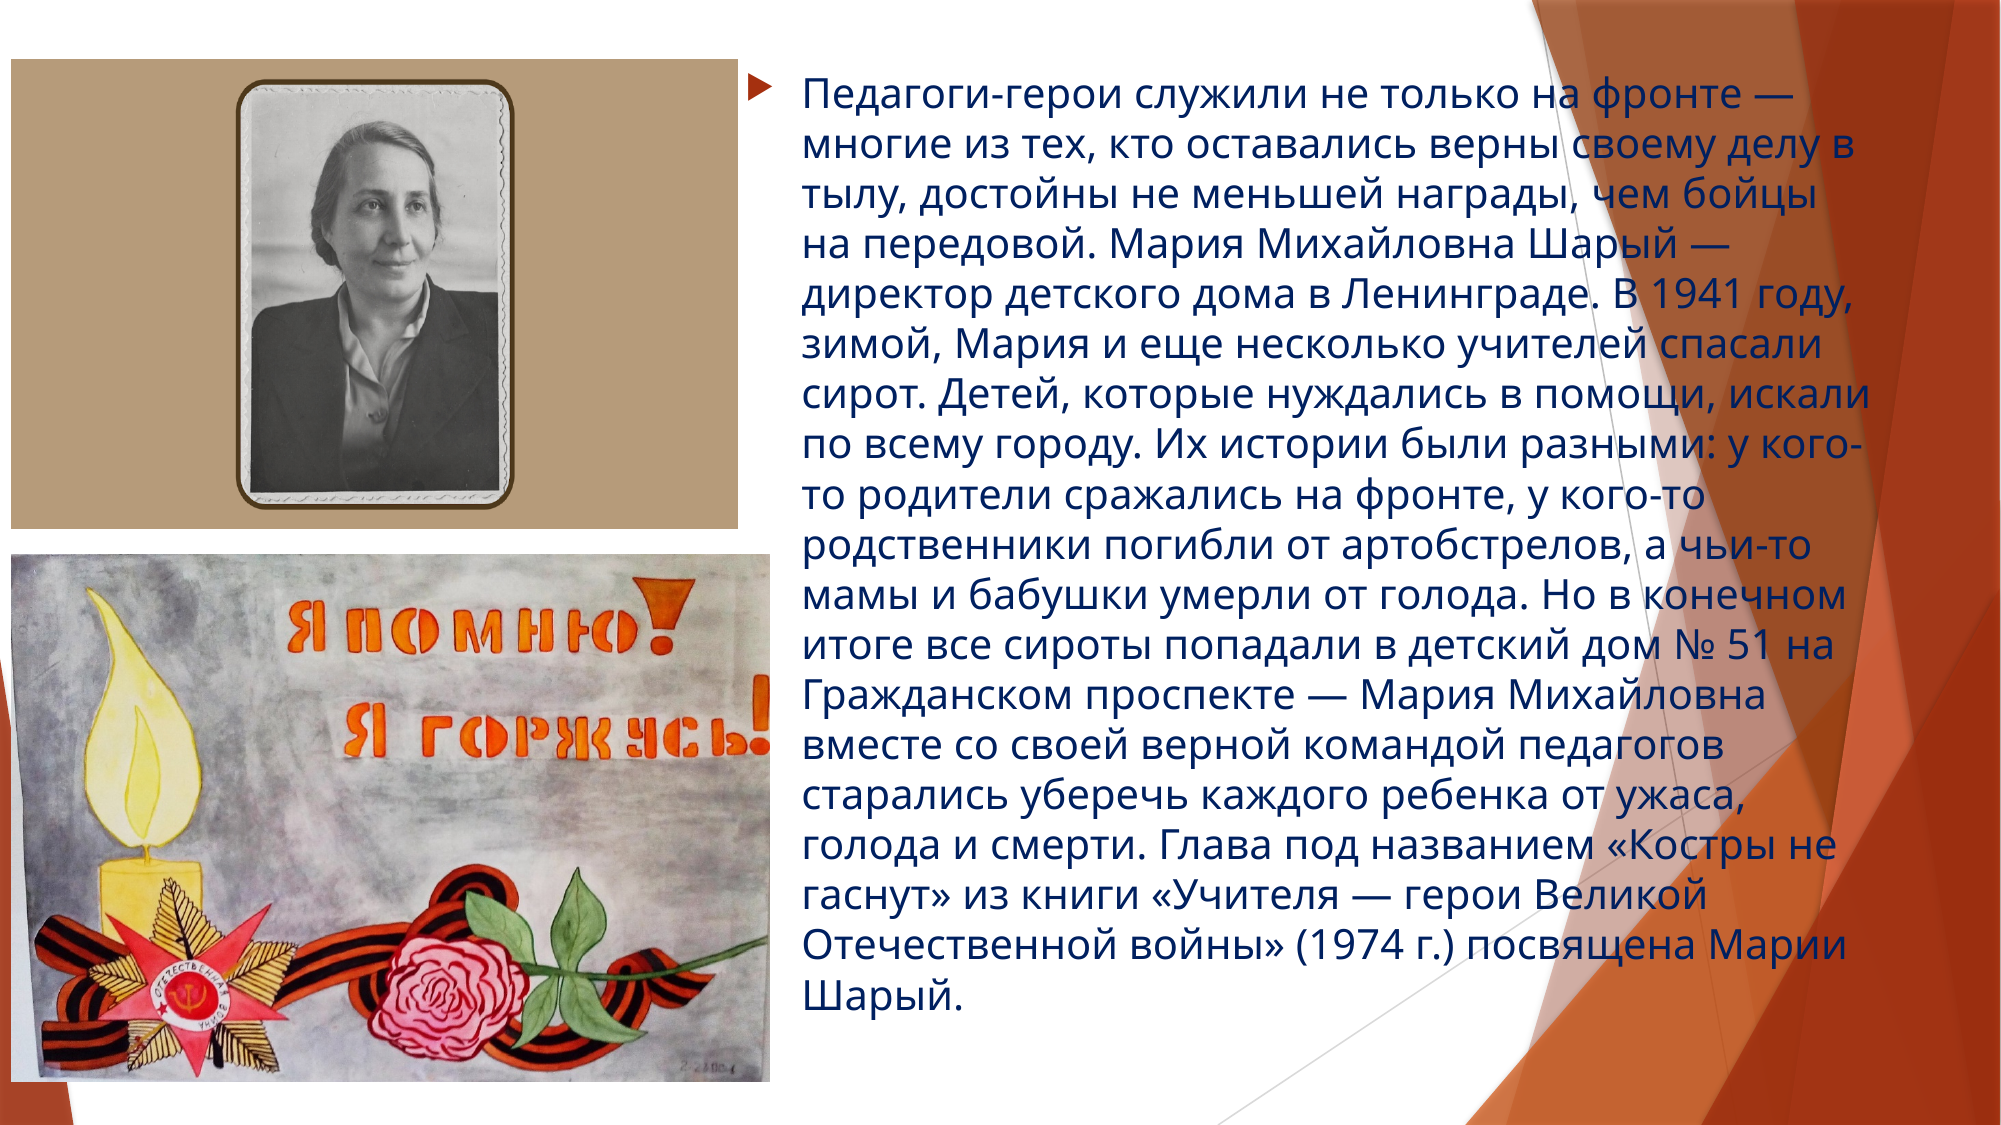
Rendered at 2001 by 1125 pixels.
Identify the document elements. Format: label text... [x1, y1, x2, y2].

picture [11, 58, 738, 530]
picture [11, 554, 771, 1082]
list Педагоги-герои служили не только на фронте — многие из тех, кто оставались верны своему делу в тылу, достойны не меньшей награды, чем бойцы на передовой. Мария Михайловна Шарый — директор детского дома в Ленинграде. В 1941 году, зимой, Мария и еще несколько учителей спасали сирот. Детей, которые нуждались в помощи, искали по всему городу. Их истории были разными: у кого-то родители сражались на фронте, у кого-то родственники погибли от артобстрелов, а чьи-то мамы и бабушки умерли от голода. Но в конечном итоге все сироты попадали в детский дом № 51 на Гражданском проспекте — Мария Михайловна вместе со своей верной командой педагогов старались уберечь каждого ребенка от ужаса, голода и смерти. Глава под названием «Костры не гаснут» из книги «Учителя — герои Великой Отечественной войны» (1974 г.) посвящена Марии Шарый. [730, 59, 1889, 1108]
